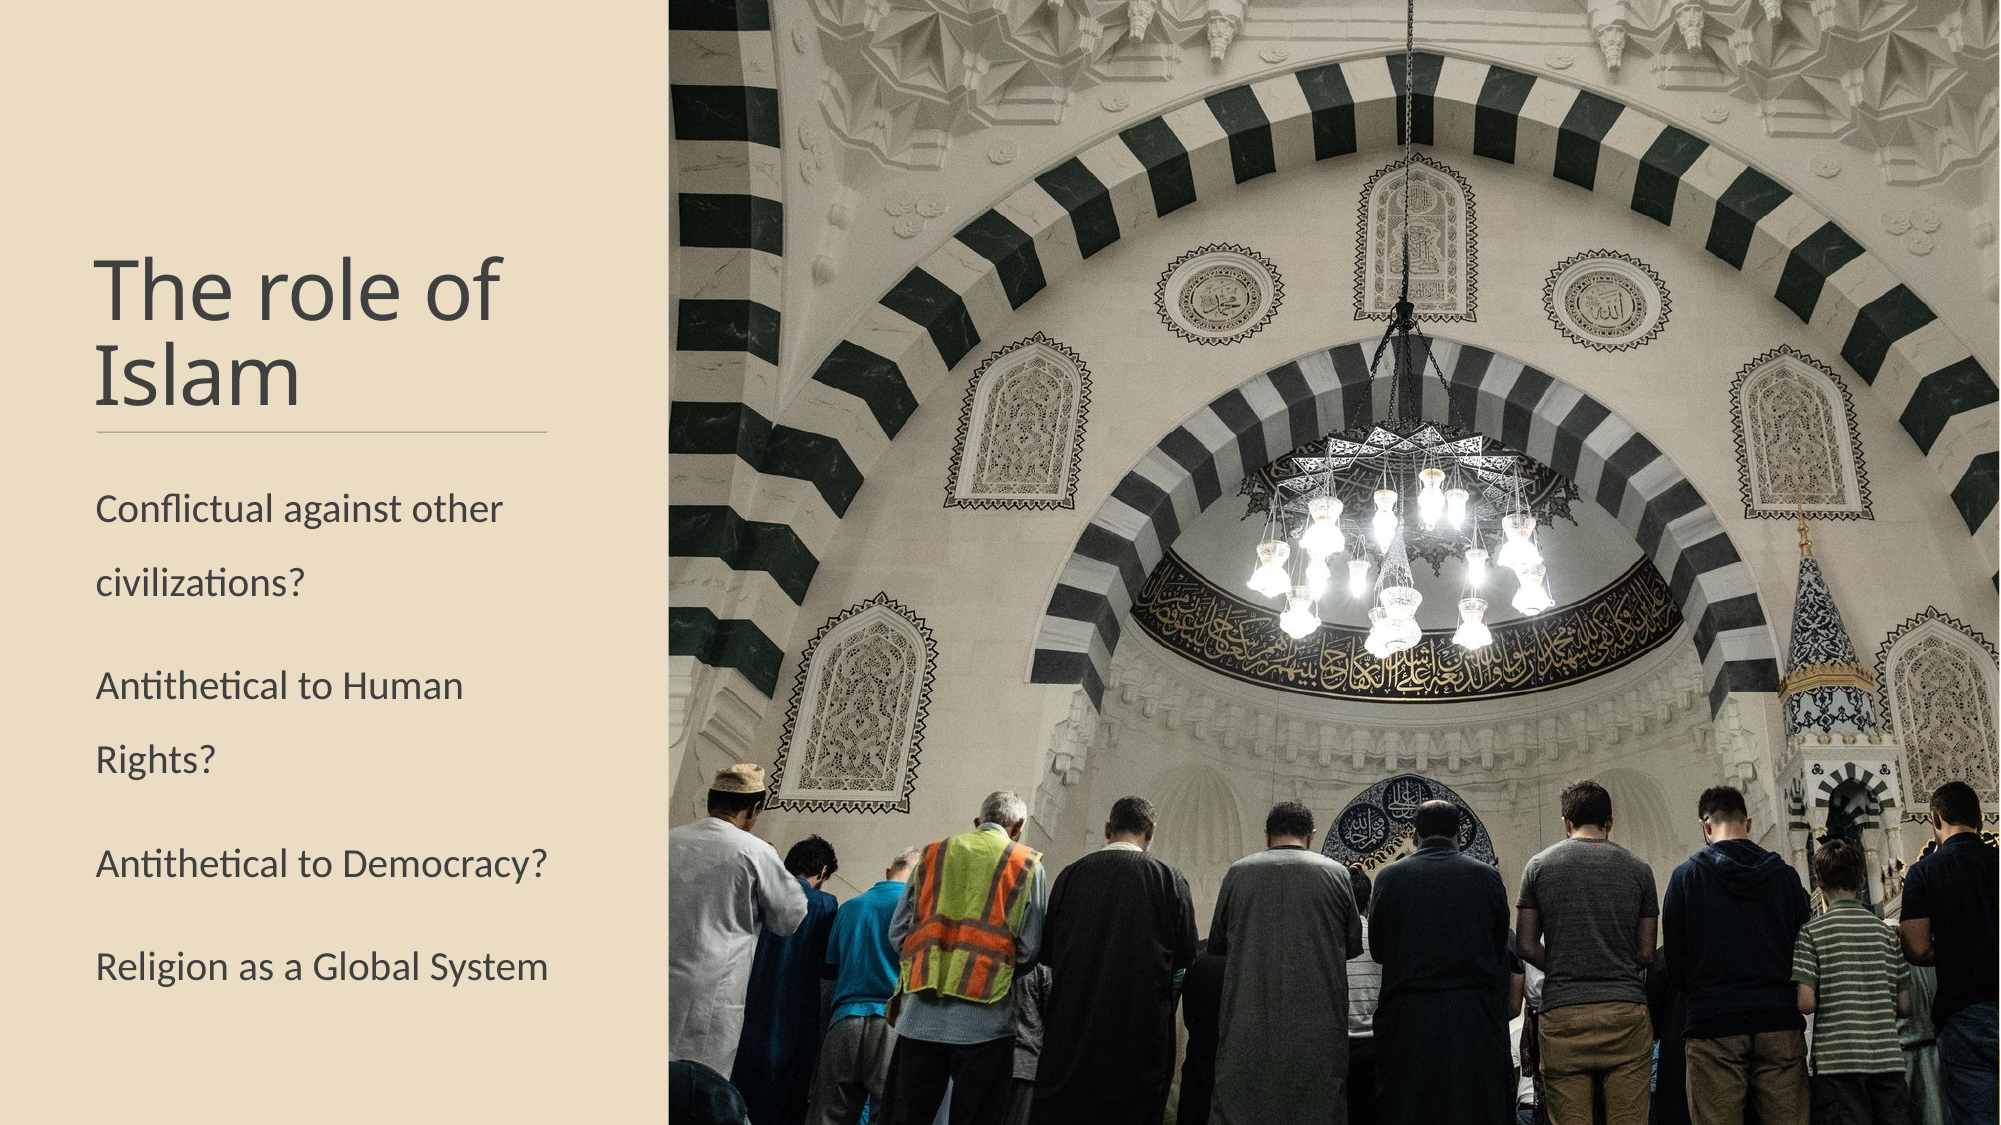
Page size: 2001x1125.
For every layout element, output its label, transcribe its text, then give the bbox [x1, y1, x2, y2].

text_box [0, 0, 667, 1125]
picture [667, 0, 2000, 1125]
list Conflictual against other civilizations? Antithetical to Human Rights? Antithetical to Democracy? Religion as a Global System [80, 448, 587, 1002]
title The role of Islam [78, 84, 587, 430]
